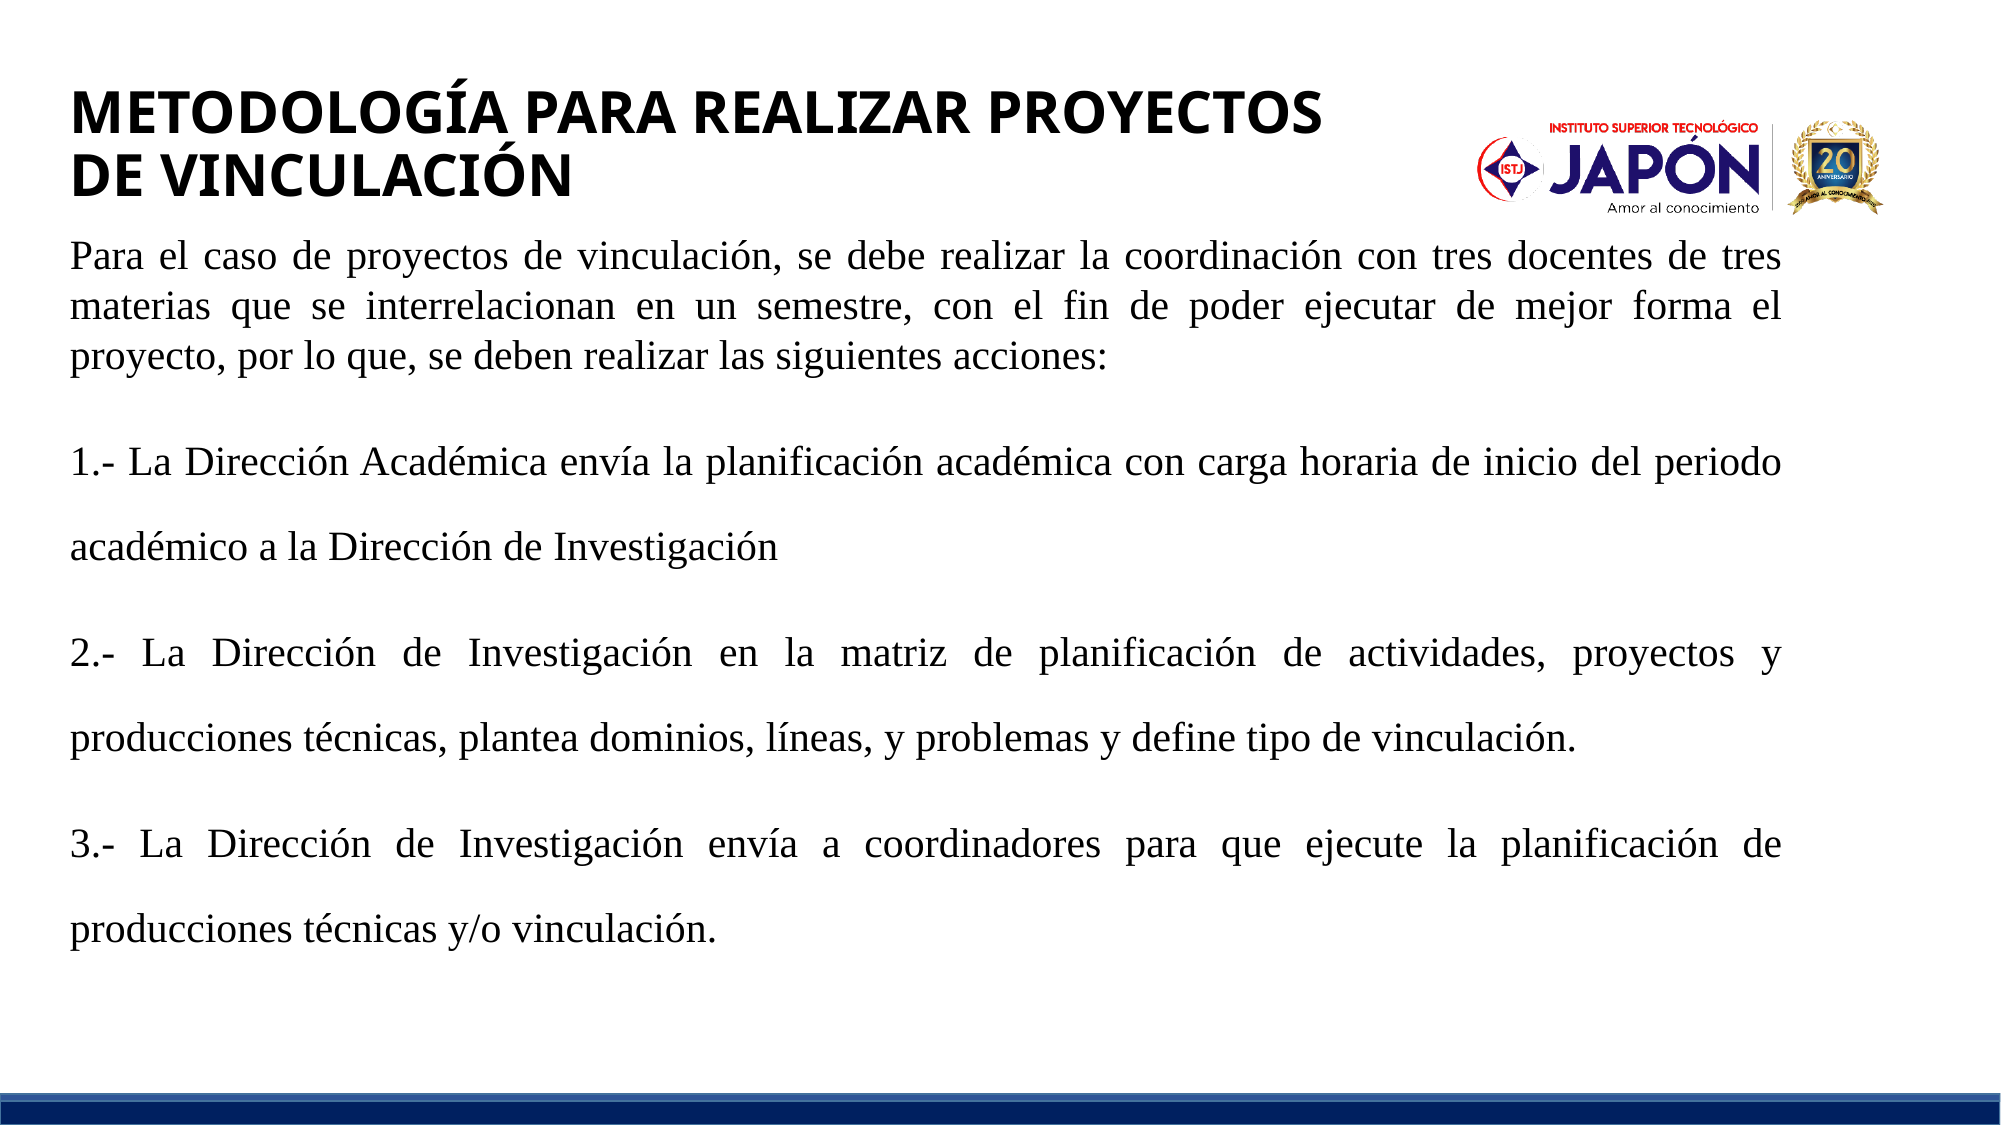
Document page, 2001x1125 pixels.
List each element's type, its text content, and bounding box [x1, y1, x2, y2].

list Para el caso de proyectos de vinculación, se debe realizar la coordinación con tres docentes de tres materias que se interrelacionan en un semestre, con el fin de poder ejecutar de mejor forma el proyecto, por lo que, se deben realizar las siguientes acciones: 1.- La Dirección Académica envía la planificación académica con carga horaria de inicio del periodo académico a la Dirección de Investigación 2.- La Dirección de Investigación en la matriz de planificación de actividades, proyectos y producciones técnicas, plantea dominios, líneas, y problemas y define tipo de vinculación. 3.- La Dirección de Investigación envía a coordinadores para que ejecute la planificación de producciones técnicas y/o vinculación. [55, 220, 1800, 1034]
title METODOLOGÍA PARA REALIZAR PROYECTOS DE VINCULACIÓN [55, 37, 1397, 220]
picture [1466, 115, 1894, 219]
